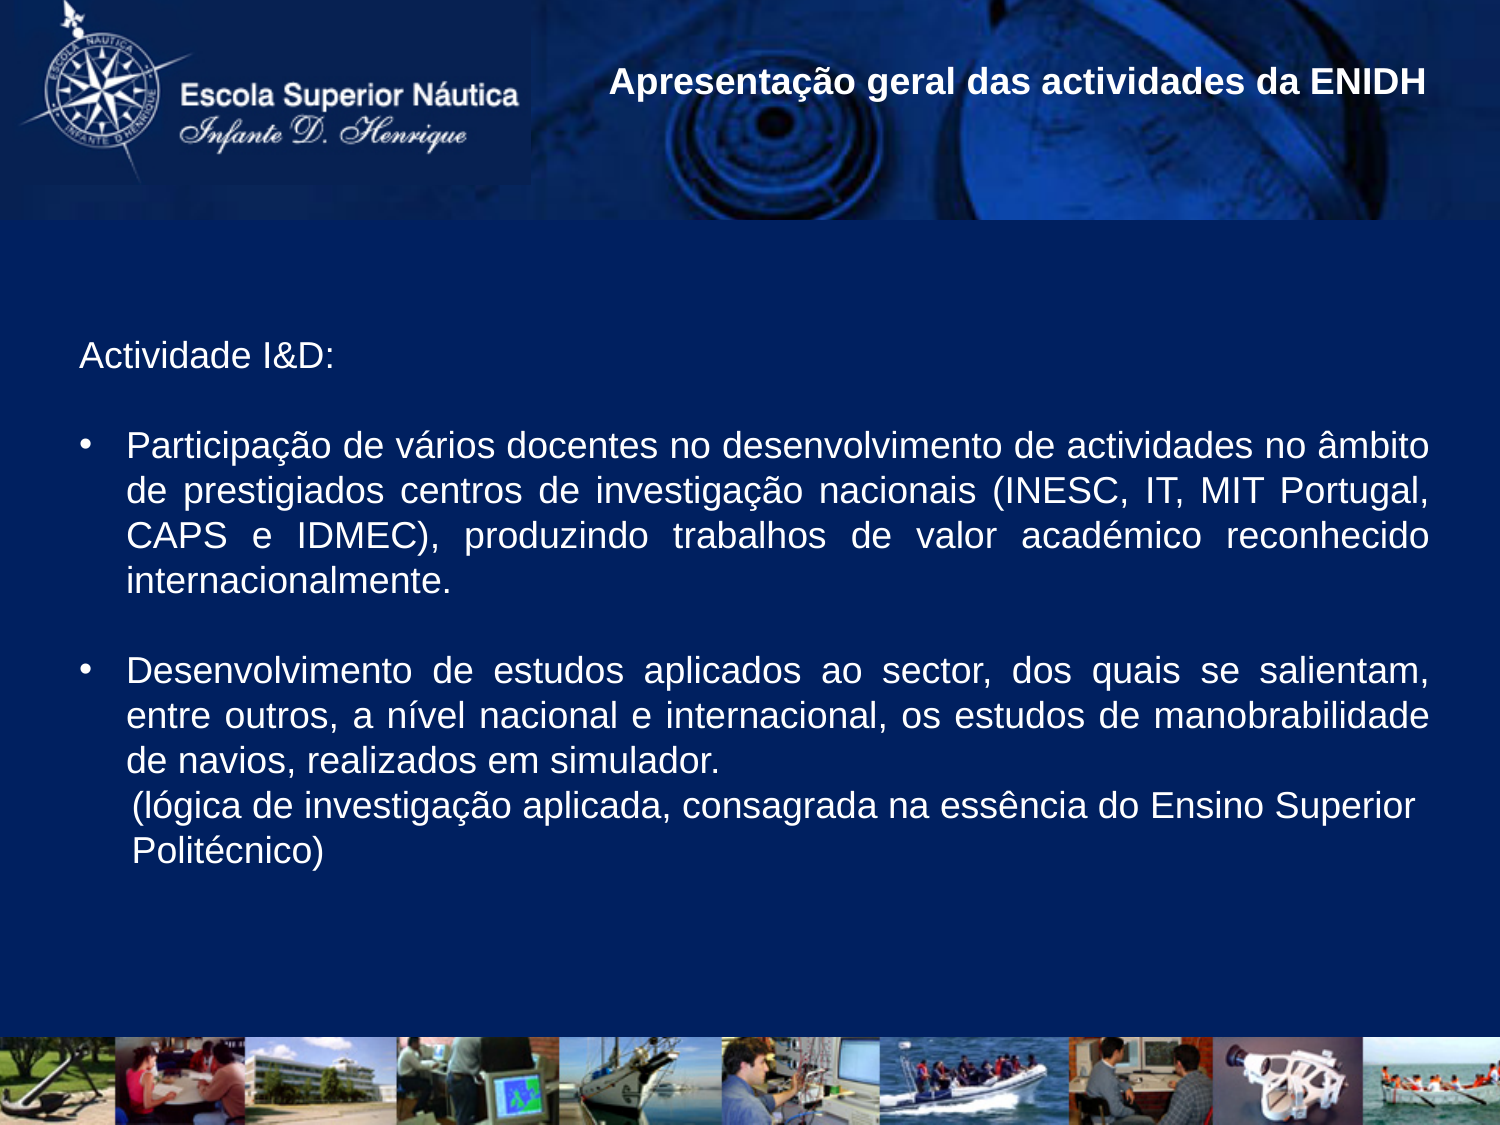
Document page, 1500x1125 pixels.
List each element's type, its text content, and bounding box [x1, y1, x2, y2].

picture [0, 0, 1500, 220]
text_box Apresentação geral das actividades da ENIDH [535, 49, 1500, 110]
picture [0, 1037, 1500, 1125]
text_box Actividade I&D: Participação de vários docentes no desenvolvimento de actividades no âmbito de prestigiados centros de investigação nacionais (INESC, IT, MIT Portugal, CAPS e IDMEC), produzindo trabalhos de valor académico reconhecido internacionalmente. Desenvolvimento de estudos aplicados ao sector, dos quais se salientam, entre outros, a nível nacional e internacional, os estudos de manobrabilidade de navios, realizados em simulador. (lógica de investigação aplicada, consagrada na essência do Ensino Superior Politécnico) [64, 253, 1445, 879]
